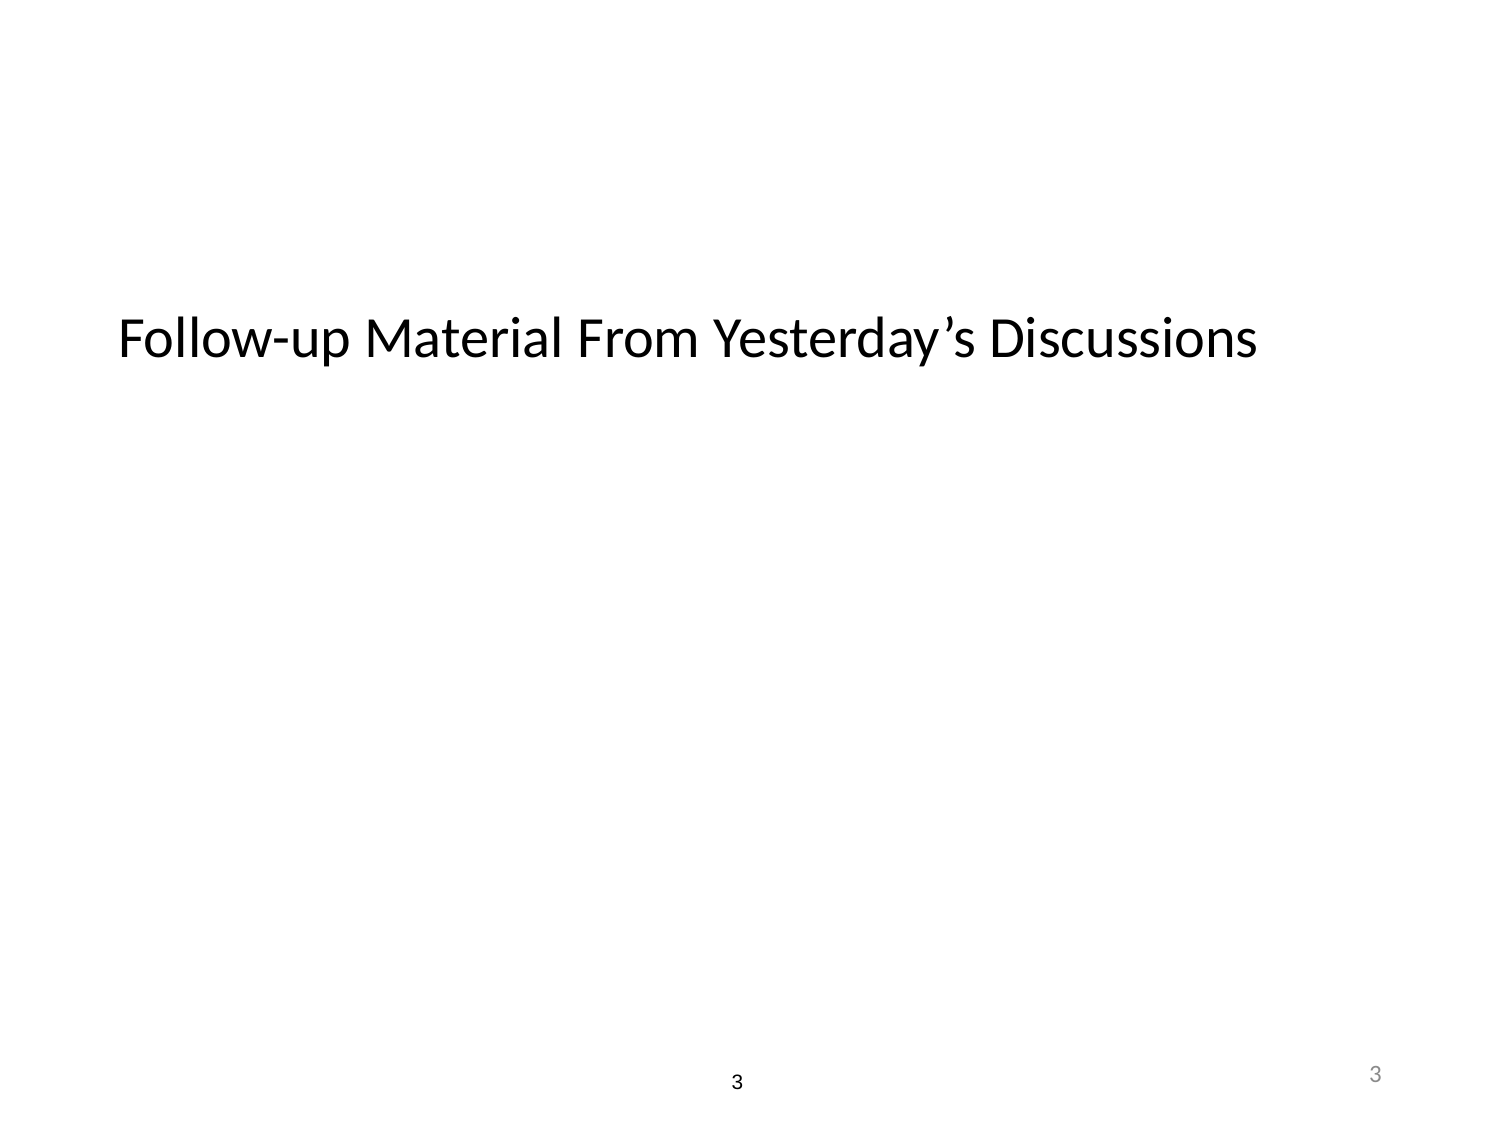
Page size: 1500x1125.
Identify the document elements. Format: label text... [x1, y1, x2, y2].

list Follow-up Material From Yesterday’s Discussions [103, 299, 1397, 1014]
slide_number 3 [1059, 1042, 1397, 1103]
text_box 3 [693, 1060, 782, 1111]
